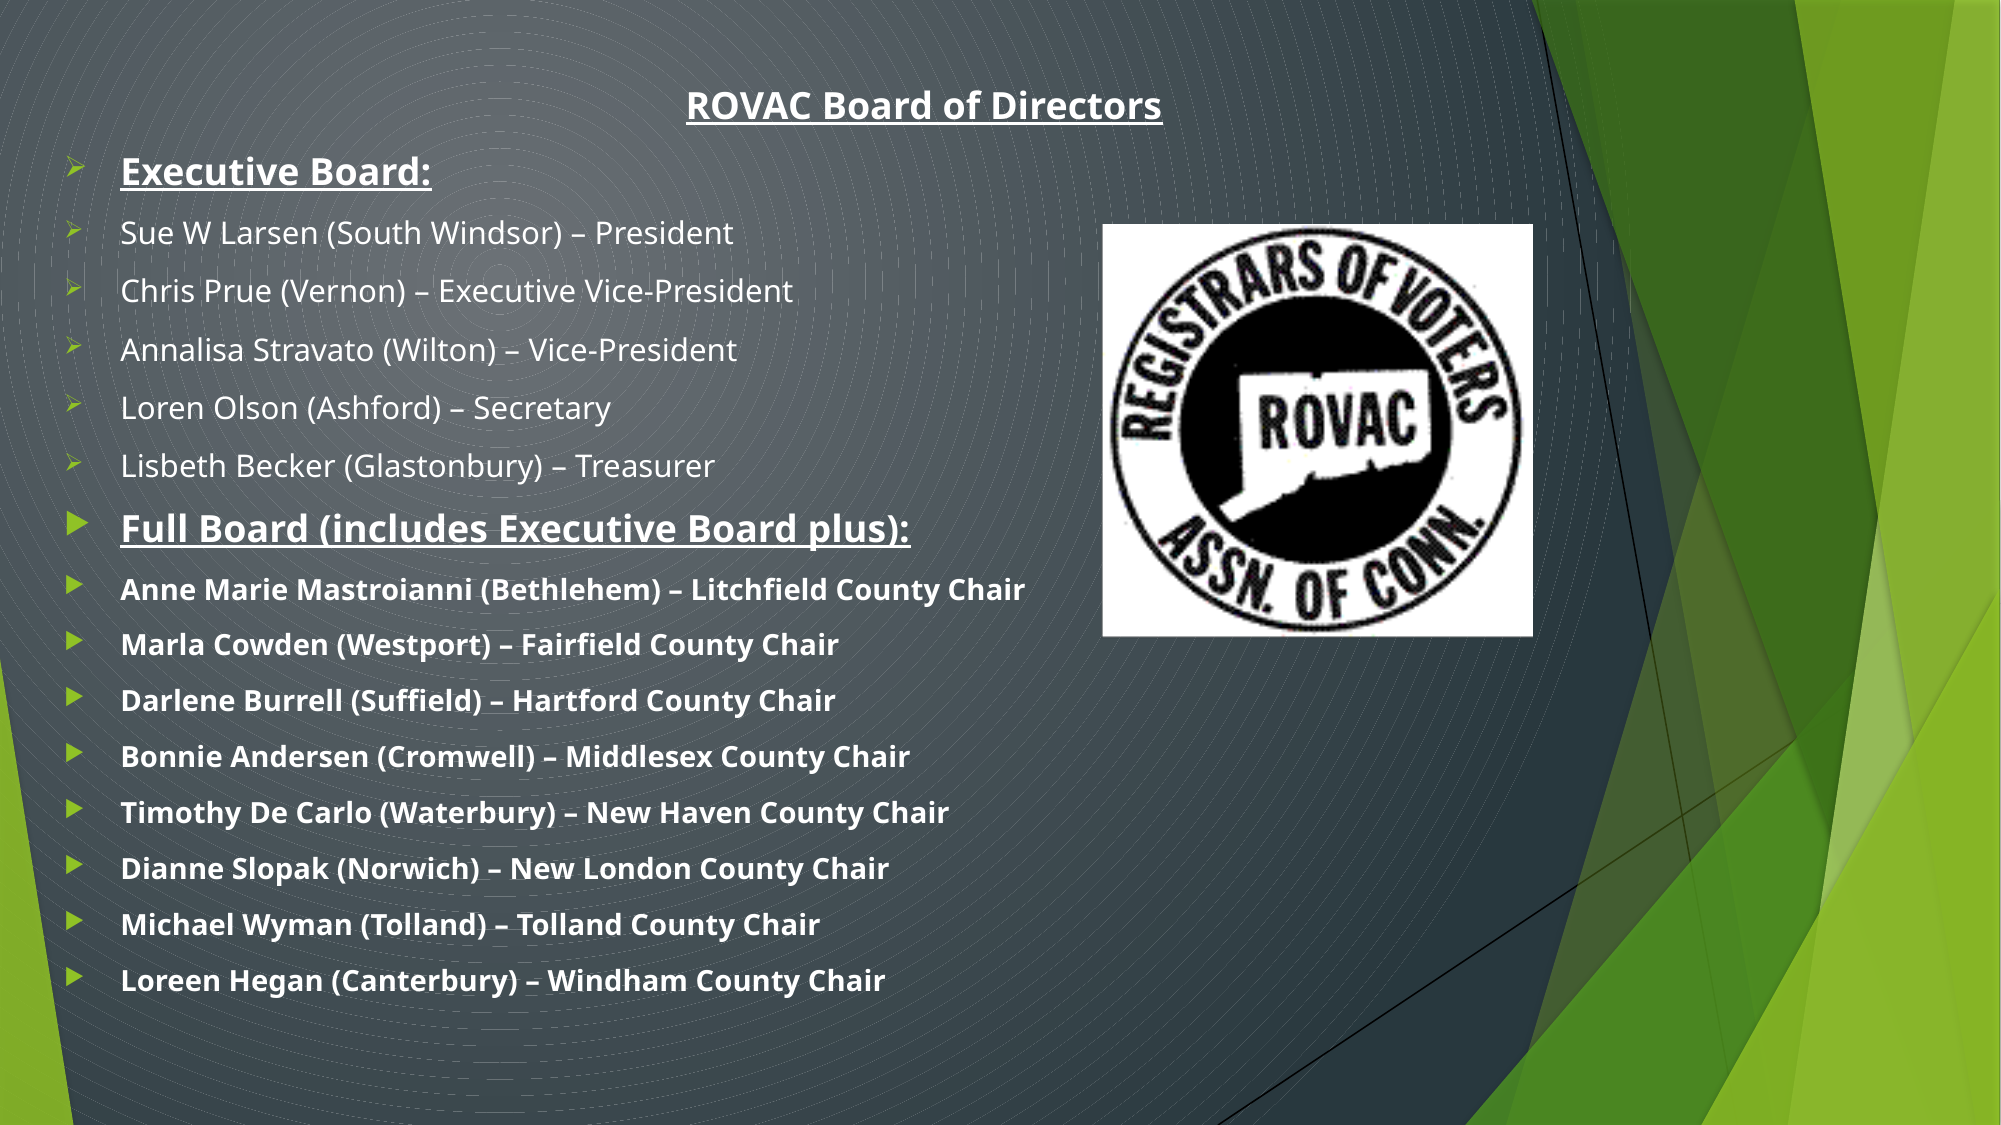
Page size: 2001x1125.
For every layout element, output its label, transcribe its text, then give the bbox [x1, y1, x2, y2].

picture [1099, 224, 1534, 642]
list ROVAC Board of Directors Executive Board: Sue W Larsen (South Windsor) – President Chris Prue (Vernon) – Executive Vice-President Annalisa Stravato (Wilton) – Vice-President Loren Olson (Ashford) – Secretary Lisbeth Becker (Glastonbury) – Treasurer Full Board (includes Executive Board plus): Anne Marie Mastroianni (Bethlehem) – Litchfield County Chair Marla Cowden (Westport) – Fairfield County Chair Darlene Burrell (Suffield) – Hartford County Chair Bonnie Andersen (Cromwell) – Middlesex County Chair Timothy De Carlo (Waterbury) – New Haven County Chair Dianne Slopak (Norwich) – New London County Chair Michael Wyman (Tolland) – Tolland County Chair Loreen Hegan (Canterbury) – Windham County Chair [49, 74, 1800, 1050]
